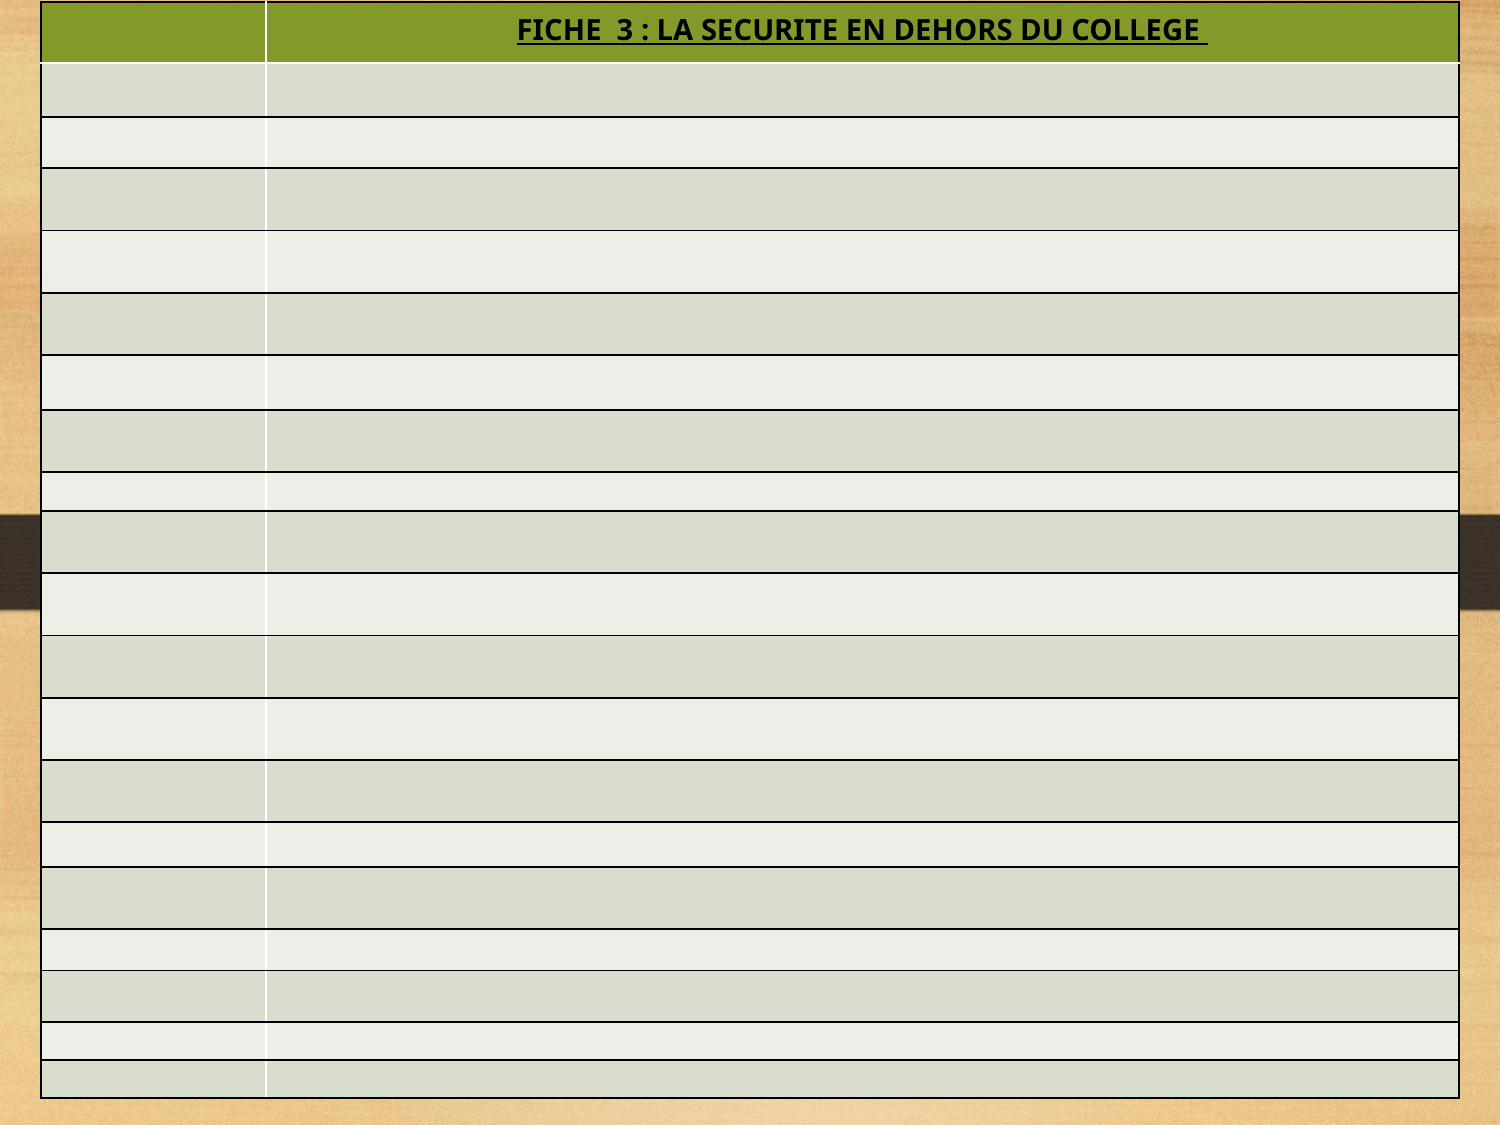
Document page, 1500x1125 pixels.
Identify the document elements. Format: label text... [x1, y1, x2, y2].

table_cell [42, 473, 265, 510]
table_cell [42, 930, 265, 970]
table_cell [267, 294, 1458, 354]
table_cell [267, 930, 1458, 970]
table_cell [42, 699, 265, 759]
table_cell [42, 868, 265, 928]
table_cell [42, 356, 265, 409]
table_cell [267, 636, 1458, 697]
table_cell [42, 411, 265, 471]
table_cell [267, 699, 1458, 759]
table_cell [267, 761, 1458, 821]
table_header FICHE 3 : LA SECURITE EN DEHORS DU COLLEGE [267, 3, 1458, 62]
table_cell [42, 971, 265, 1021]
table_cell [267, 231, 1458, 292]
table_cell [42, 231, 265, 292]
picture [0, 0, 1500, 1125]
table_cell [267, 169, 1458, 230]
table_cell [42, 1061, 265, 1097]
table_cell [267, 574, 1458, 635]
table_cell [267, 1061, 1458, 1097]
table_cell [42, 761, 265, 821]
table_cell [42, 294, 265, 354]
table_cell [42, 1023, 265, 1059]
table_cell [42, 169, 265, 230]
table_cell [267, 118, 1458, 167]
table_cell [42, 512, 265, 572]
table_cell [42, 118, 265, 167]
table_cell [267, 971, 1458, 1021]
table_cell [267, 64, 1458, 116]
table_cell [267, 473, 1458, 510]
table_cell [42, 636, 265, 697]
table_header [42, 3, 265, 62]
table_cell [42, 823, 265, 866]
table_cell [267, 1023, 1458, 1059]
table_cell [42, 64, 265, 116]
table_cell [42, 574, 265, 635]
table_cell [267, 512, 1458, 572]
table_cell [267, 356, 1458, 409]
table_cell [267, 868, 1458, 928]
table_cell [267, 823, 1458, 866]
table_cell [267, 411, 1458, 471]
